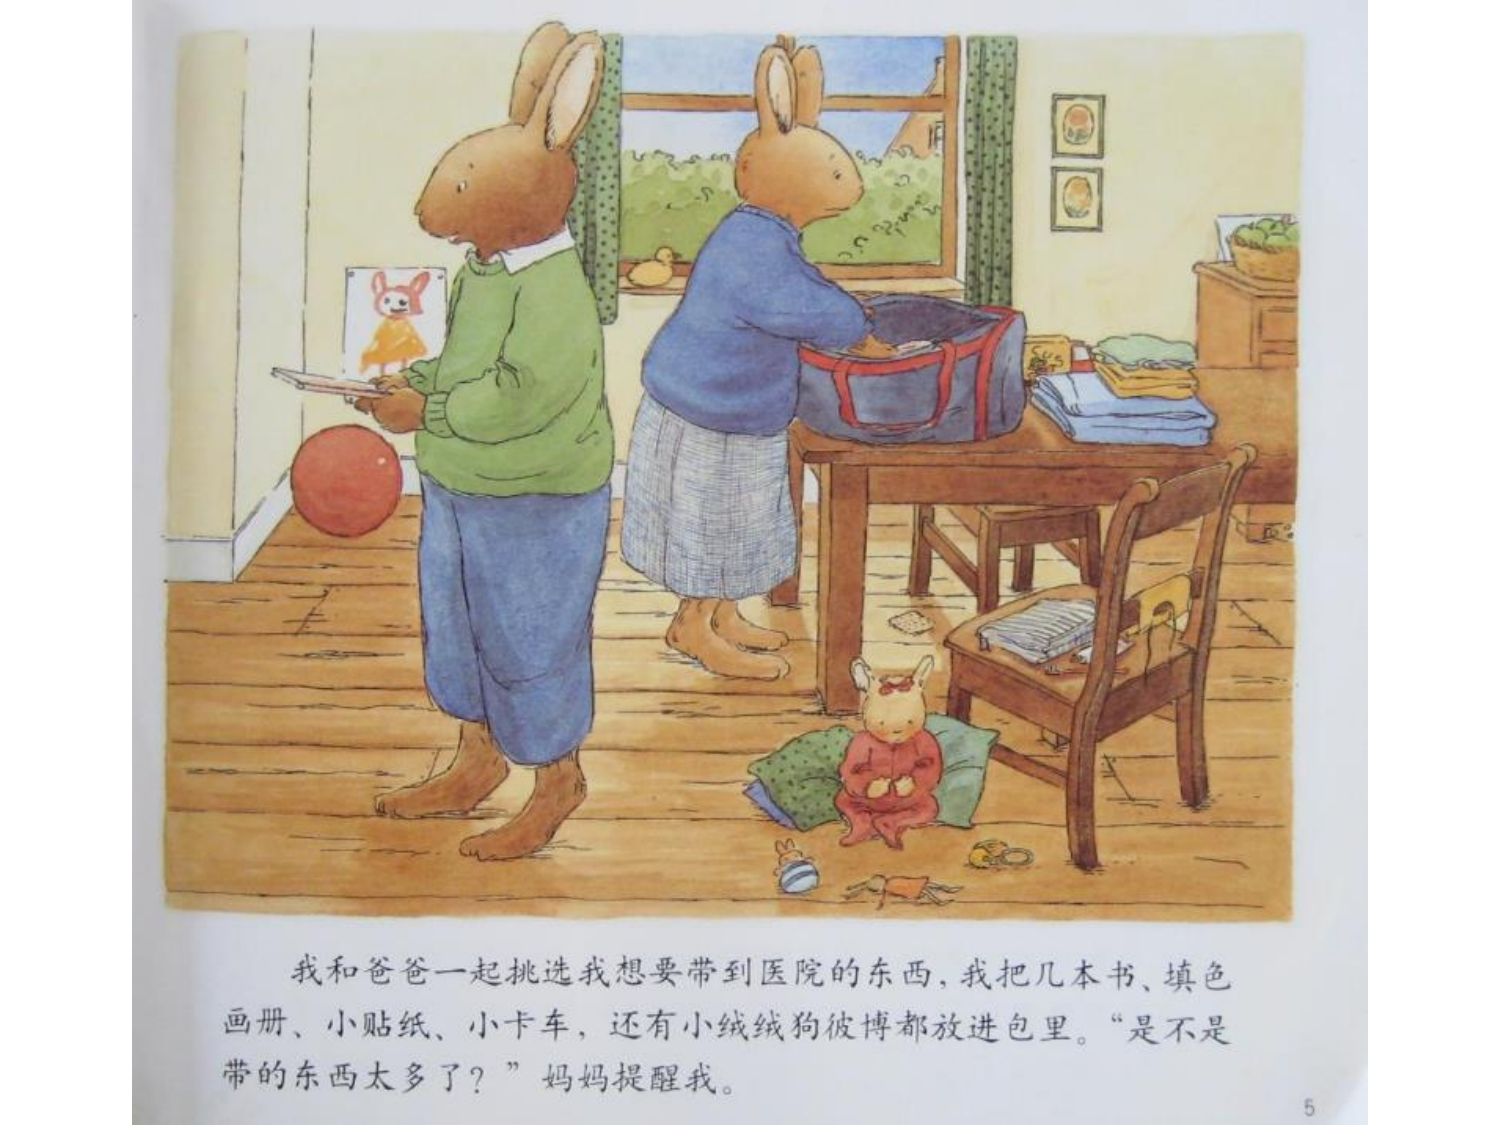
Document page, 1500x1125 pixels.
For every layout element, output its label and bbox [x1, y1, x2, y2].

picture [132, 0, 1368, 1125]
